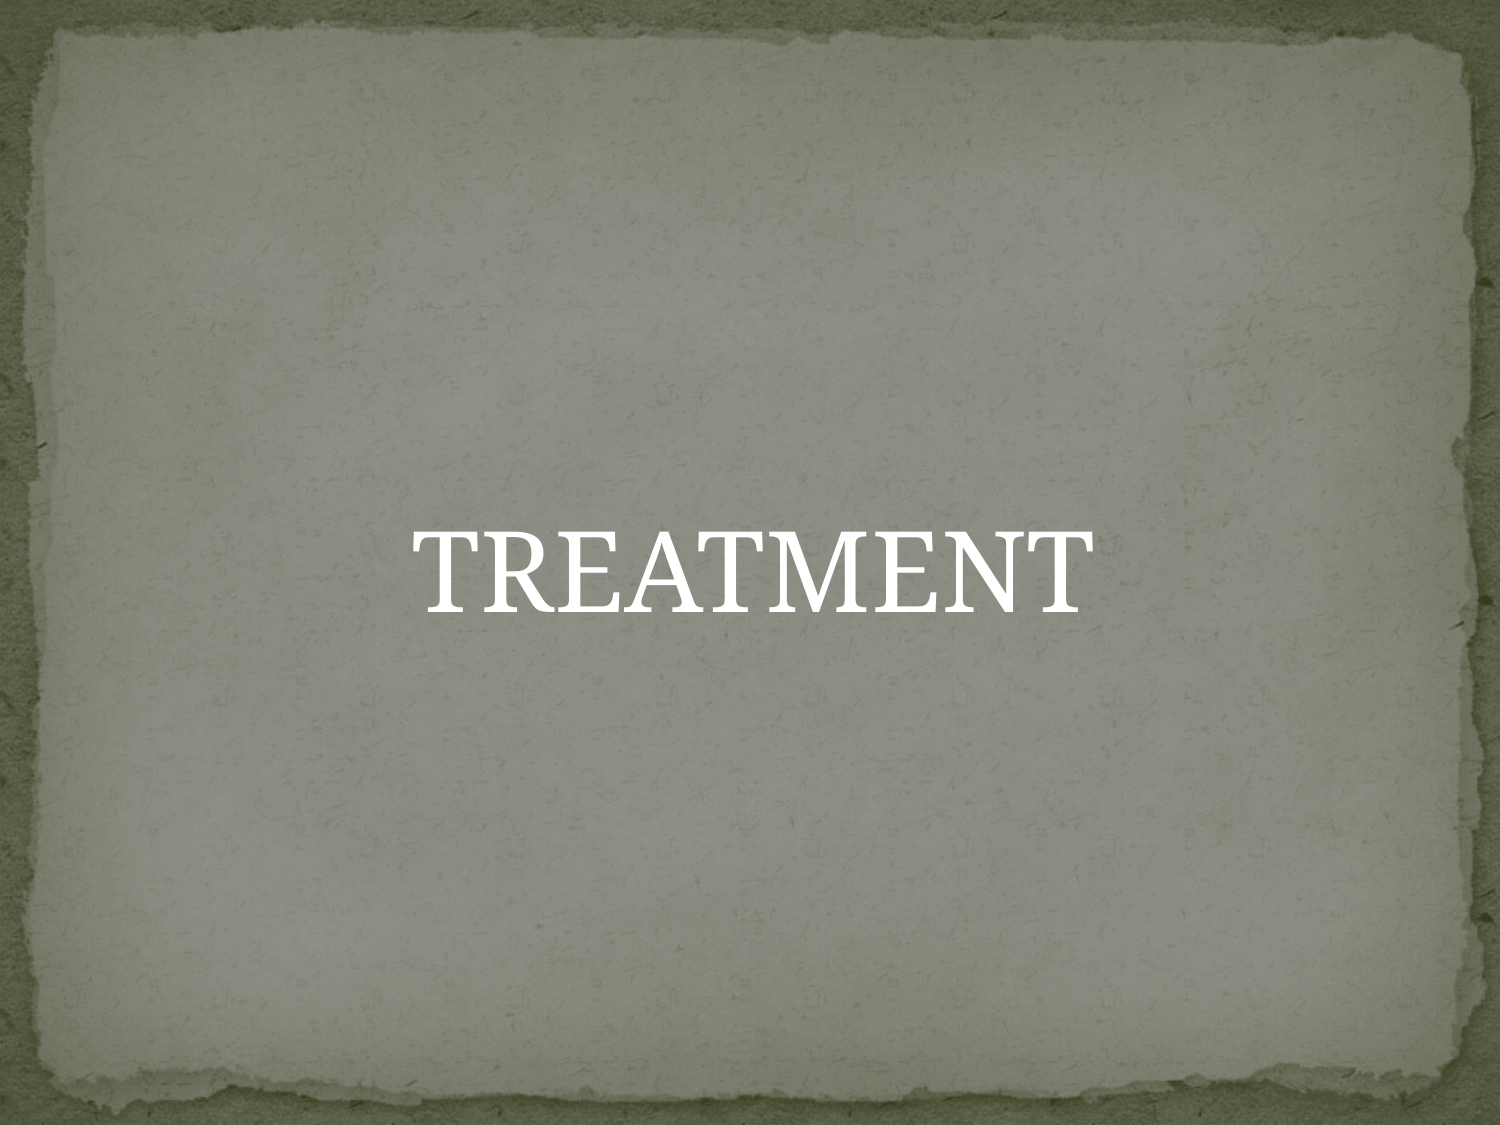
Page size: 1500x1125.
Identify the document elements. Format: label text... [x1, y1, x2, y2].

list TREATMENT [75, 50, 1425, 1075]
